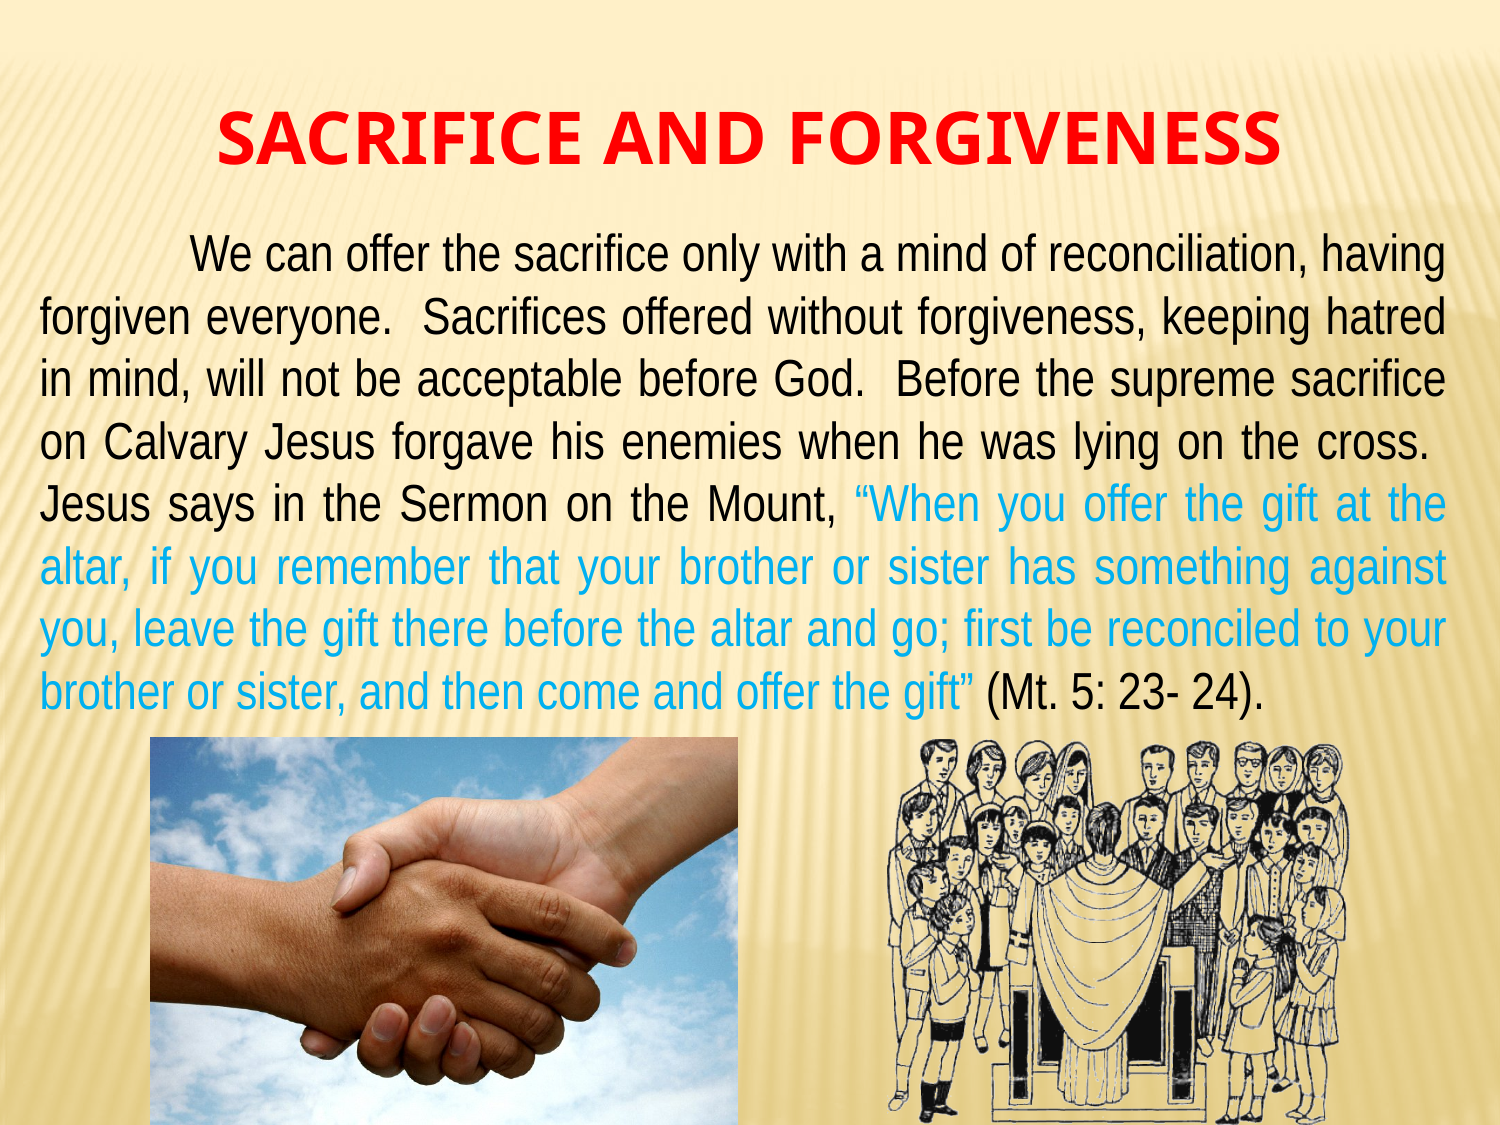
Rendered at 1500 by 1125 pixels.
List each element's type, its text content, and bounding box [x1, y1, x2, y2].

text_box SACRIFICE AND FORGIVENESS [0, 83, 1500, 187]
text_box We can offer the sacrifice only with a mind of reconciliation, having forgiven everyone. Sacrifices offered without forgiveness, keeping hatred in mind, will not be acceptable before God. Before the supreme sacrifice on Calvary Jesus forgave his enemies when he was lying on the cross. Jesus says in the Sermon on the Mount, “When you offer the gift at the altar, if you remember that your brother or sister has something against you, leave the gift there before the altar and go; first be reconciled to your brother or sister, and then come and offer the gift” (Mt. 5: 23- 24). [24, 212, 1463, 727]
picture [149, 737, 738, 1125]
picture [887, 739, 1351, 1125]
